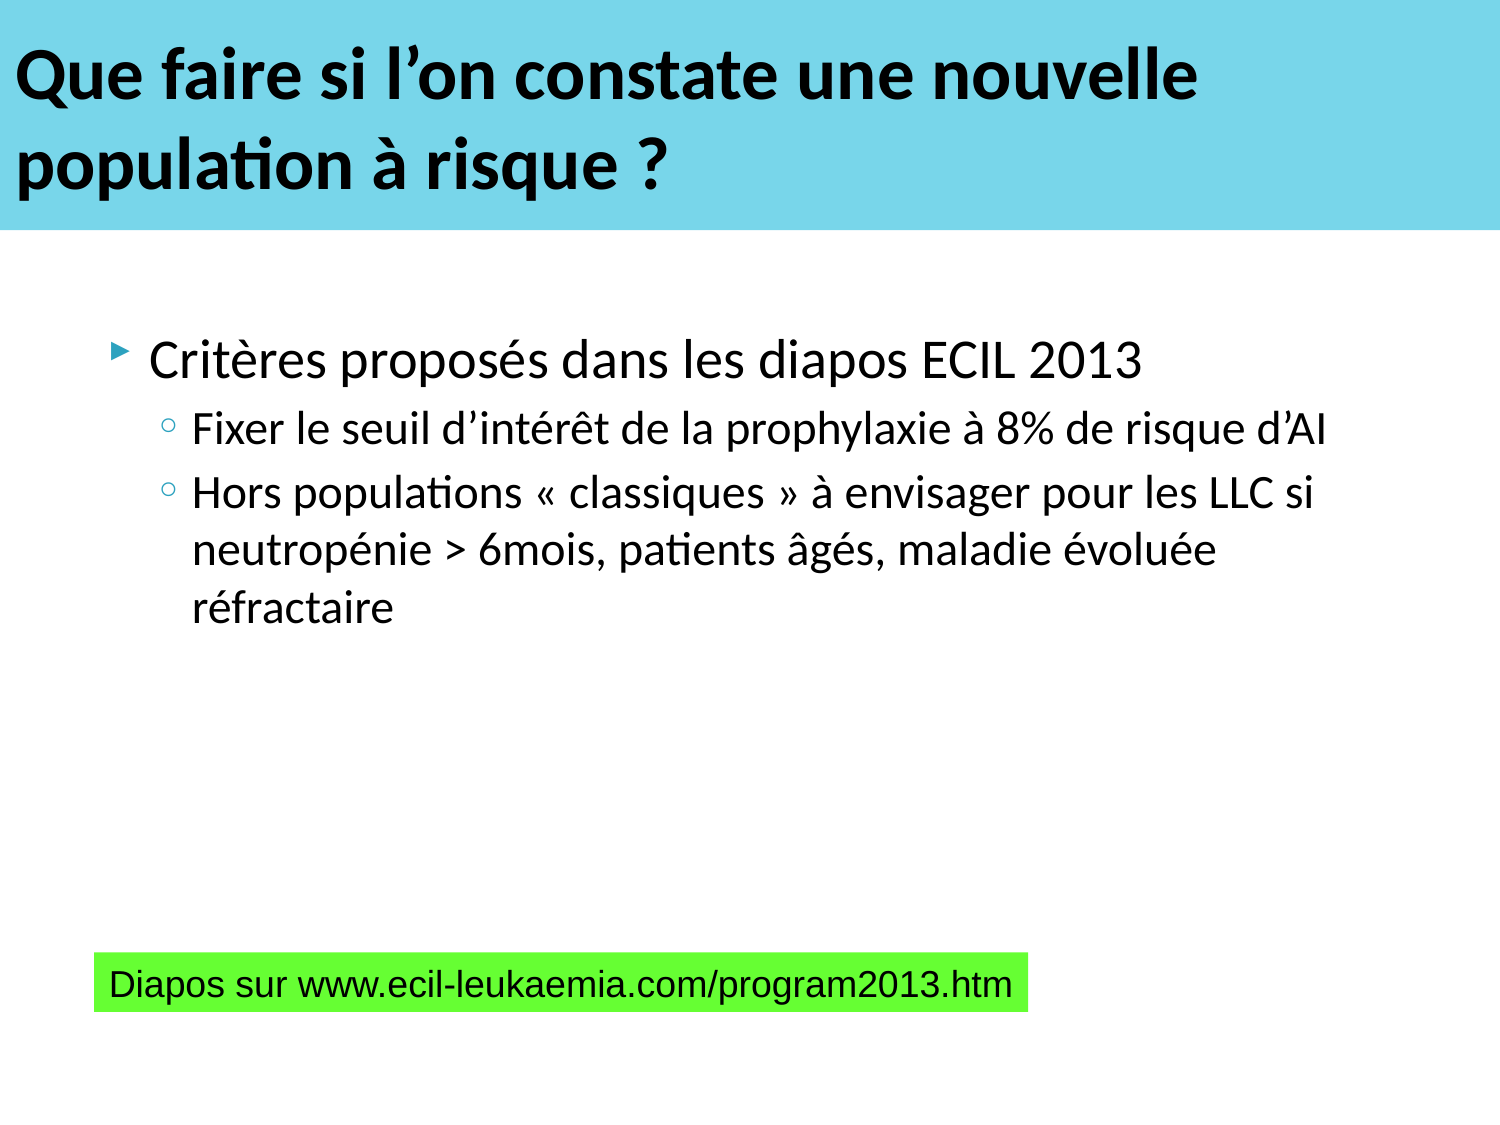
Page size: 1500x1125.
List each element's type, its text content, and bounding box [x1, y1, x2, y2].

list Critères proposés dans les diapos ECIL 2013 Fixer le seuil d’intérêt de la prophylaxie à 8% de risque d’AI Hors populations « classiques » à envisager pour les LLC si neutropénie > 6mois, patients âgés, maladie évoluée réfractaire [74, 314, 1426, 986]
text_box Diapos sur www.ecil-leukaemia.com/program2013.htm [94, 952, 1029, 1012]
title Que faire si l’on constate une nouvelle population à risque ? [0, 0, 1500, 231]
